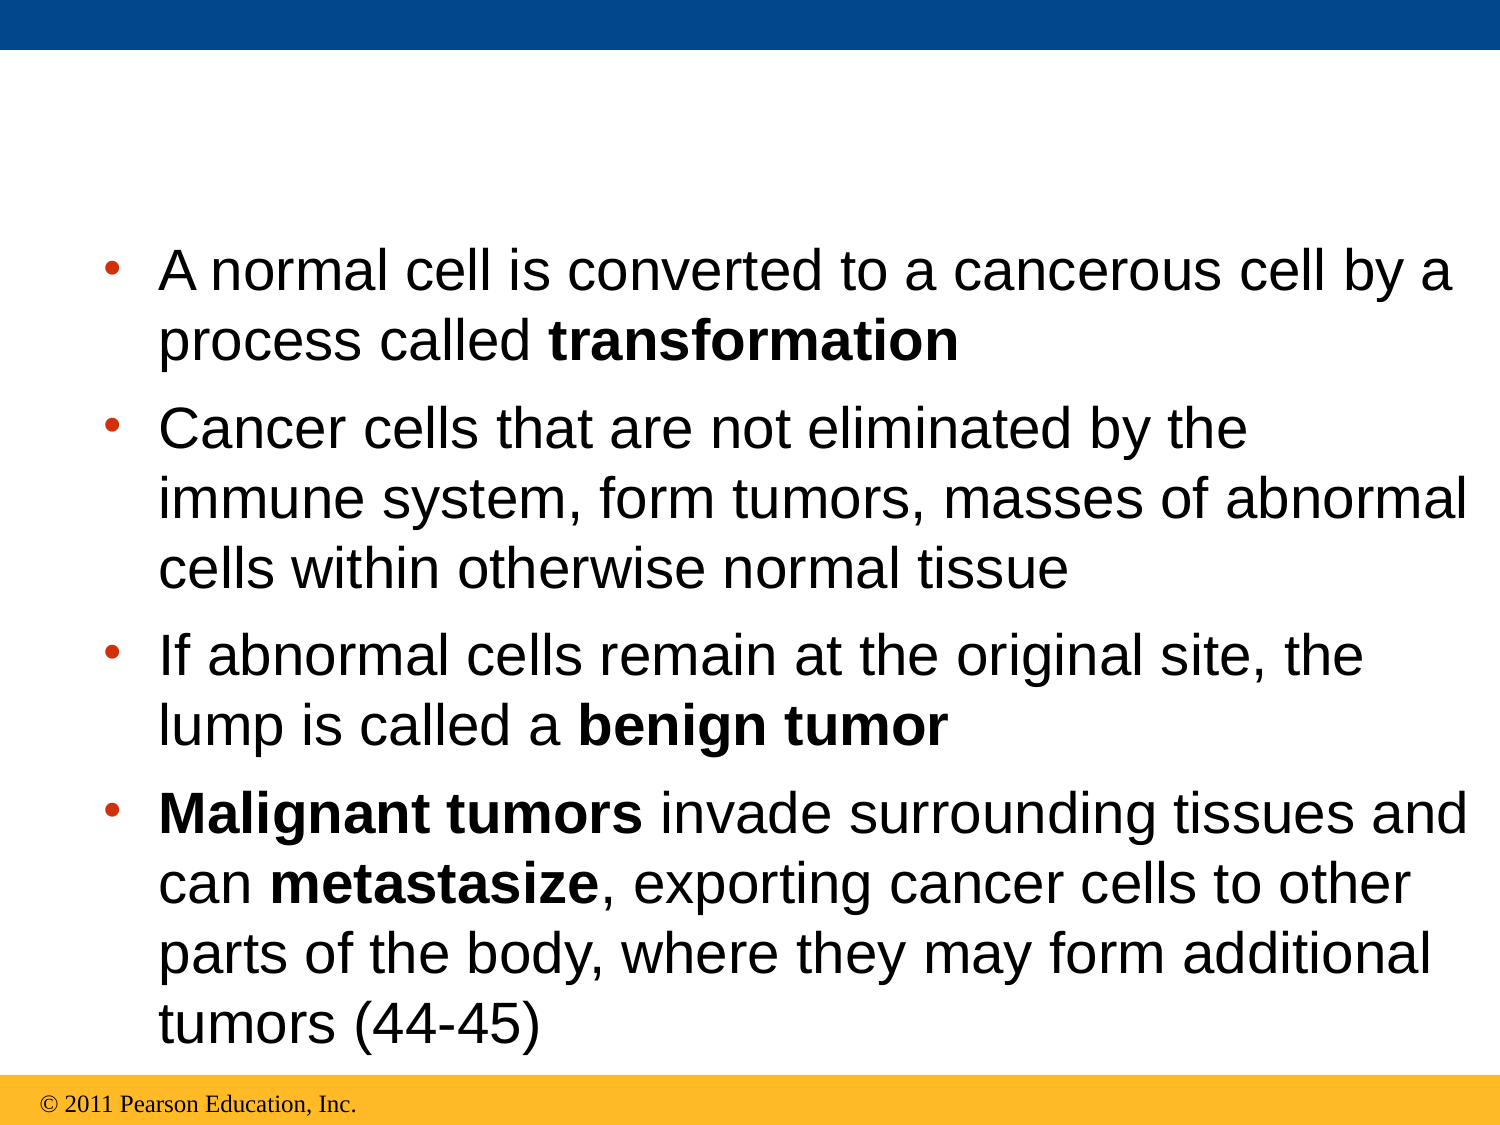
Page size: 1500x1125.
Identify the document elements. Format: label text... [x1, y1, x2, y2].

text_box [0, 0, 1500, 50]
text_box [0, 1074, 1500, 1125]
list A normal cell is converted to a cancerous cell by a process called transformation Cancer cells that are not eliminated by the immune system, form tumors, masses of abnormal cells within otherwise normal tissue If abnormal cells remain at the original site, the lump is called a benign tumor Malignant tumors invade surrounding tissues and can metastasize, exporting cancer cells to other parts of the body, where they may form additional tumors (44-45) [87, 224, 1488, 1073]
